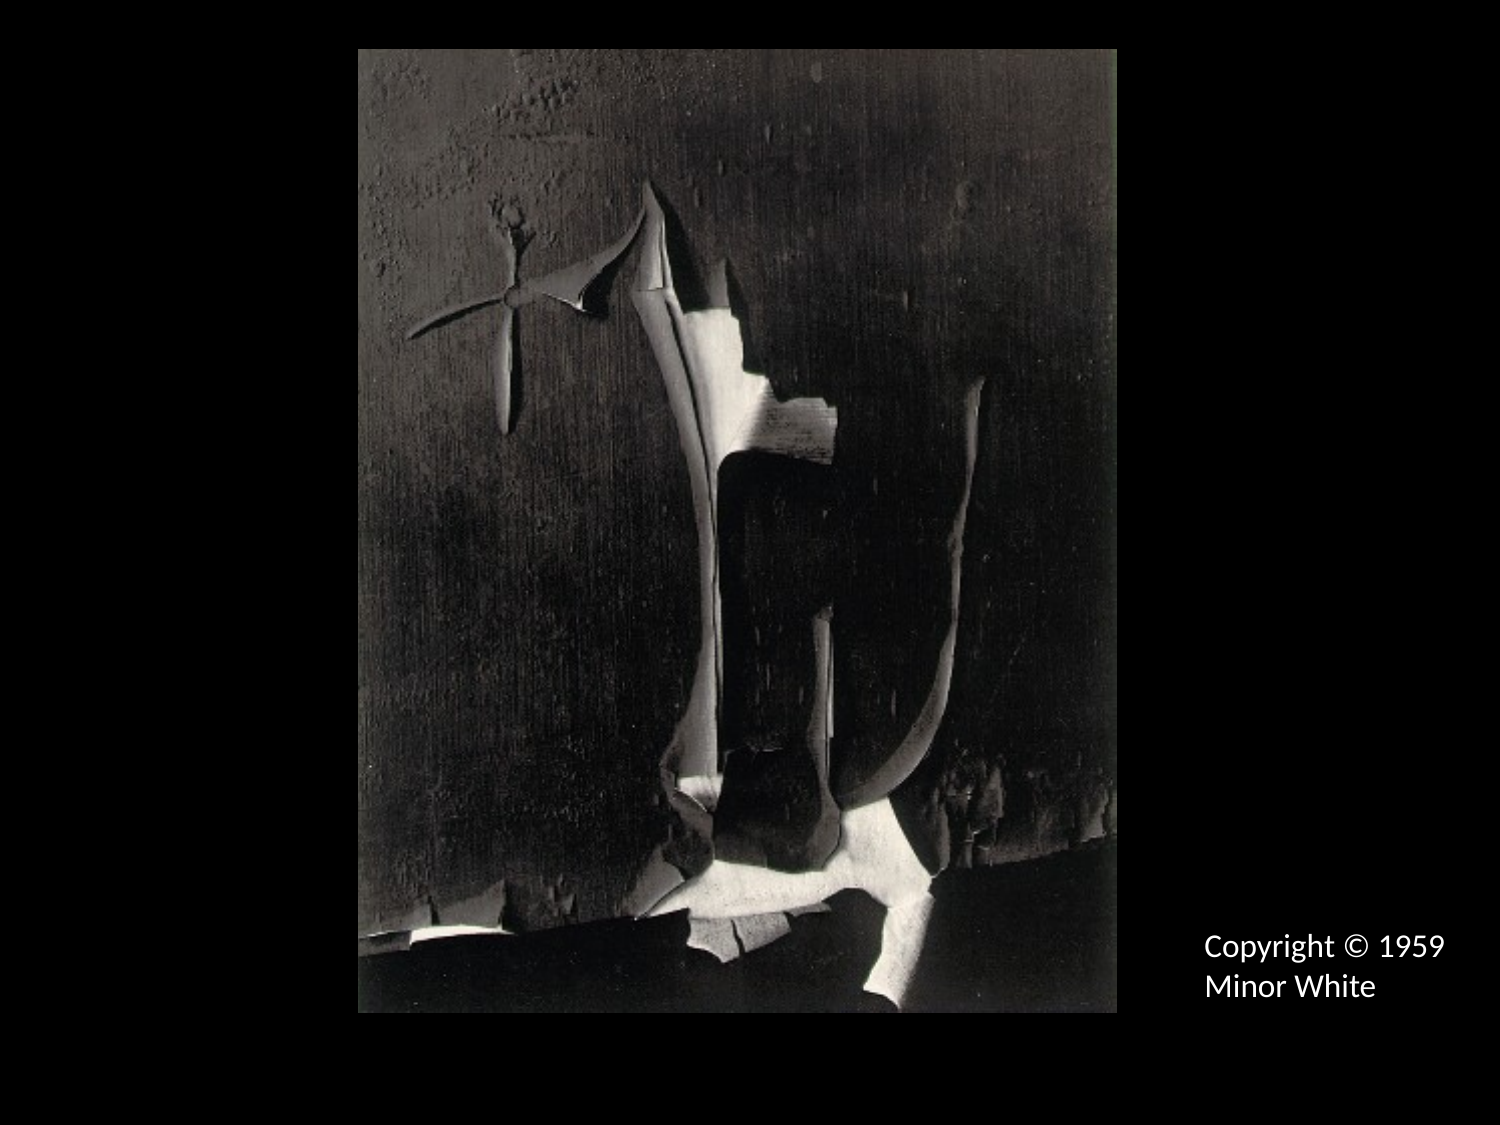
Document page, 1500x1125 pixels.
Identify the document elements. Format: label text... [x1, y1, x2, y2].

picture [358, 49, 1118, 1013]
text_box Copyright © 1959 Minor White [1189, 917, 1468, 1012]
